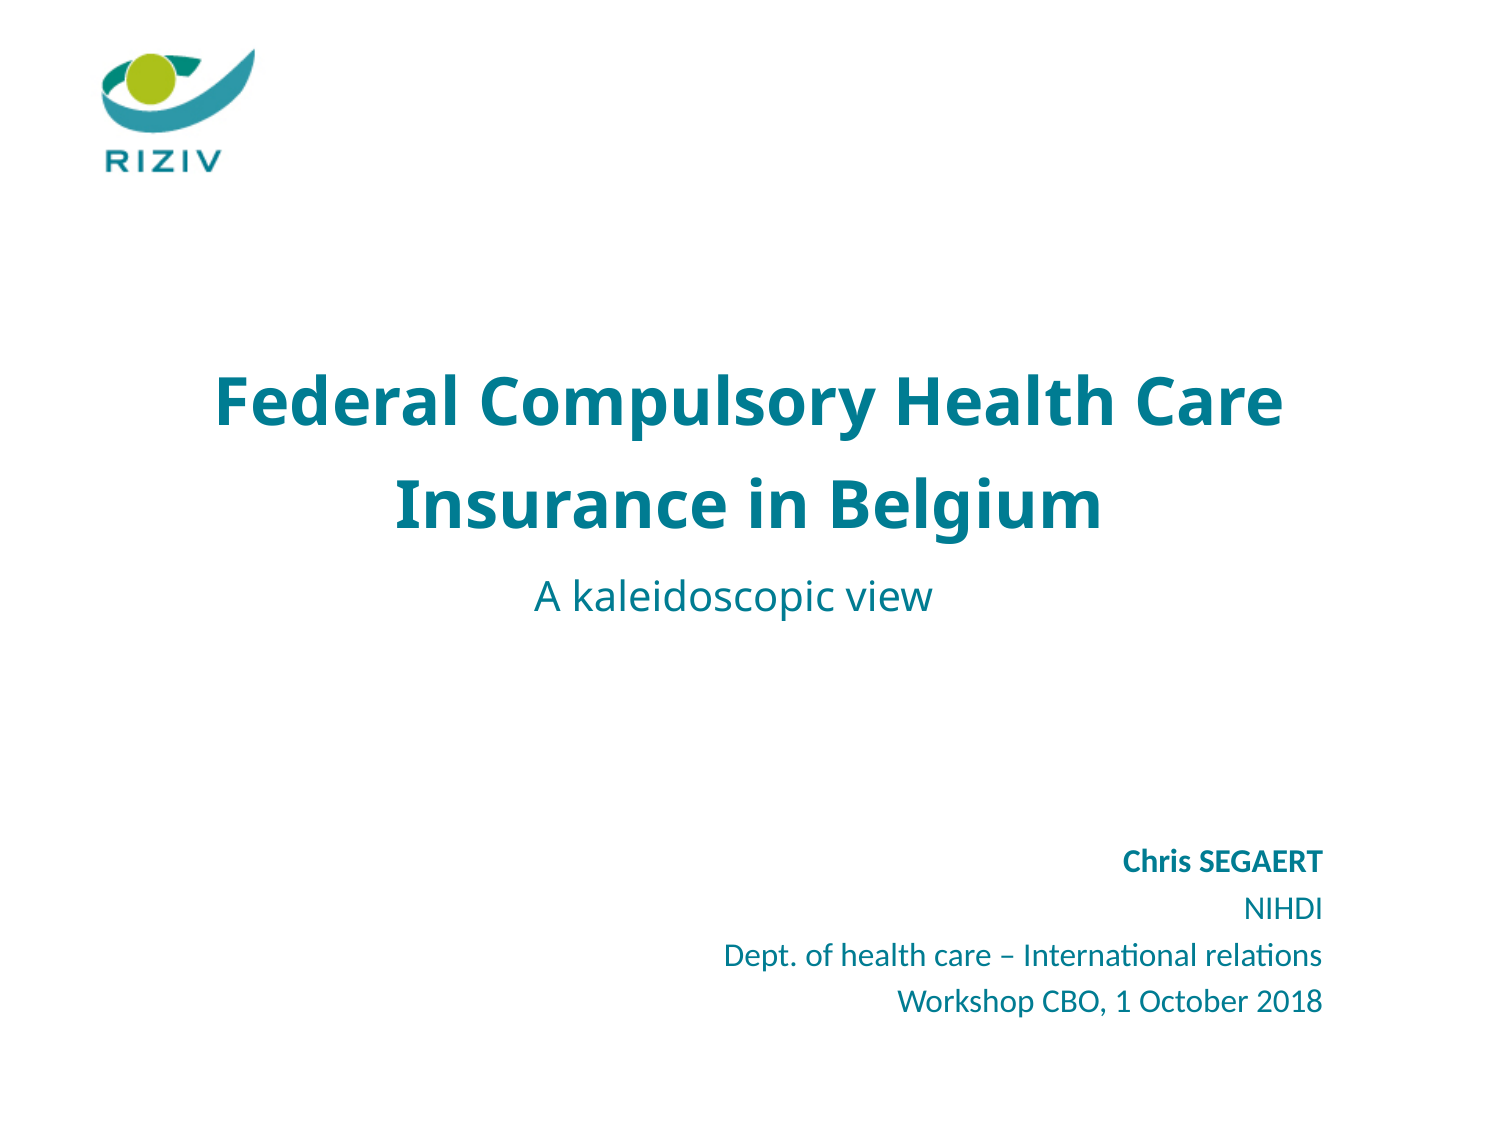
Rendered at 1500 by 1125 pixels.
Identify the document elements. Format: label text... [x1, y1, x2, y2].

text_box Chris SEGAERT NIHDI Dept. of health care – International relations Workshop CBO, 1 October 2018 [175, 832, 1339, 1035]
picture [53, 0, 302, 221]
subtitle A kaleidoscopic view [152, 562, 1316, 681]
title Federal Compulsory Health Care Insurance in Belgium [112, 349, 1388, 528]
